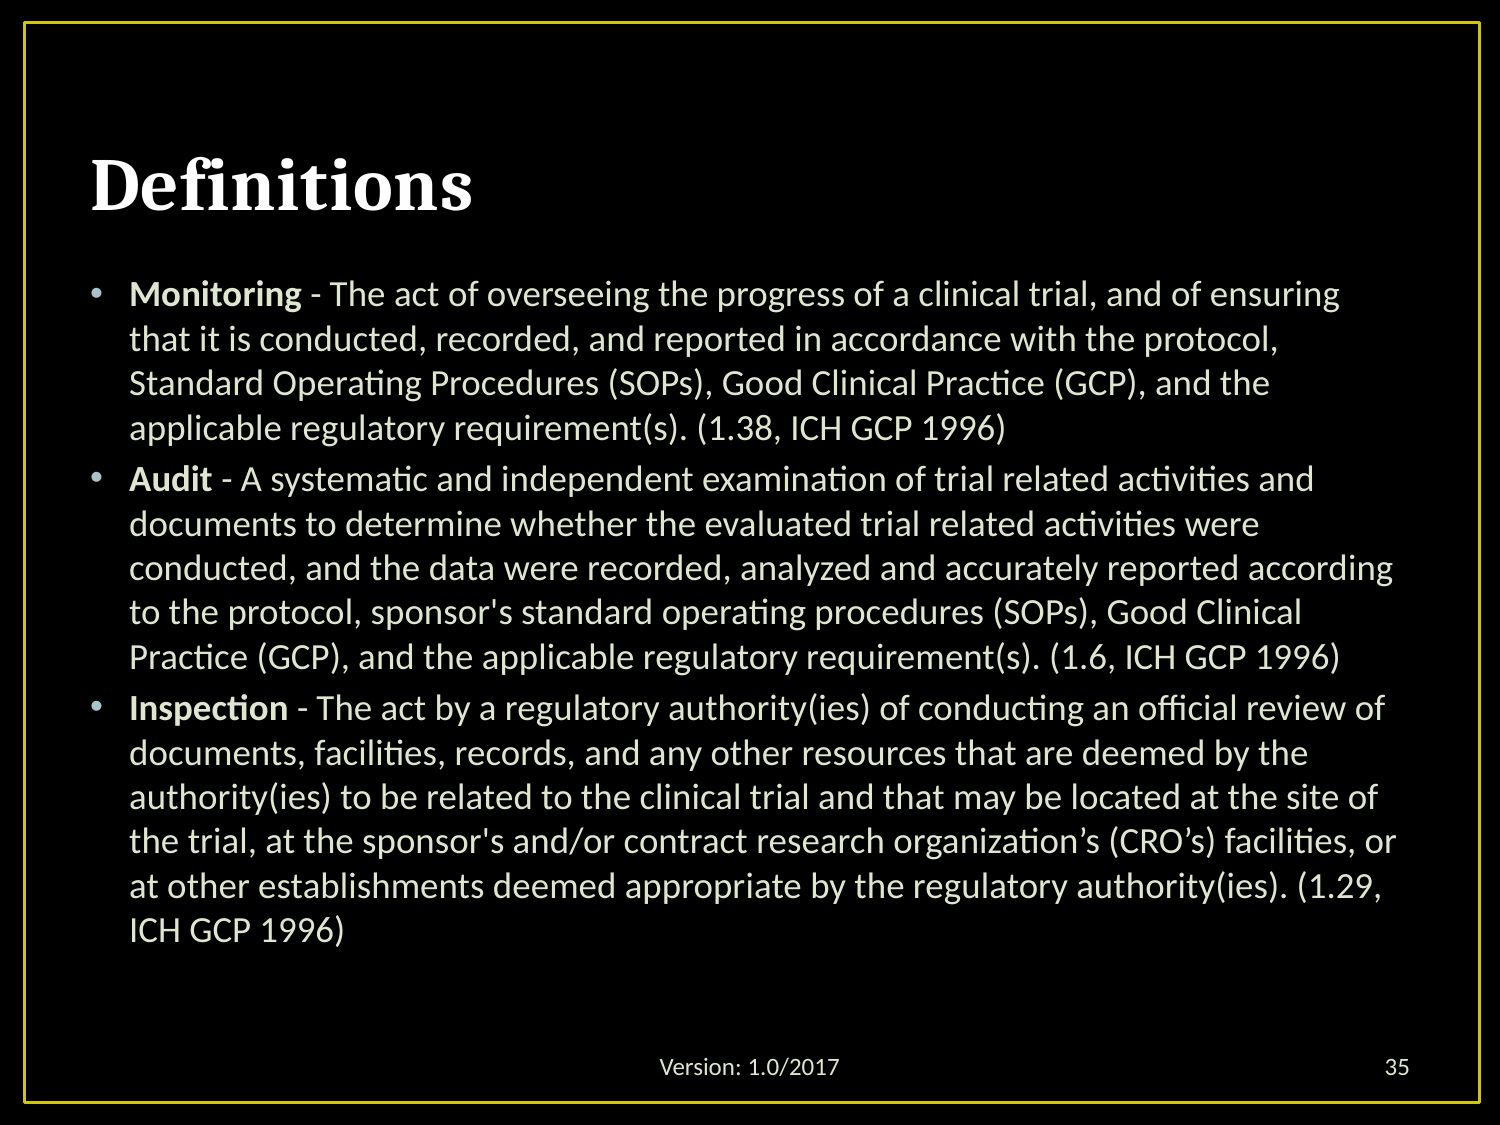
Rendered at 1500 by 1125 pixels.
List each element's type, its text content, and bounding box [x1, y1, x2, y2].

footer Version: 1.0/2017 [464, 1035, 1036, 1096]
list Monitoring - The act of overseeing the progress of a clinical trial, and of ensuring that it is conducted, recorded, and reported in accordance with the protocol, Standard Operating Procedures (SOPs), Good Clinical Practice (GCP), and the applicable regulatory requirement(s). (1.38, ICH GCP 1996) Audit - A systematic and independent examination of trial related activities and documents to determine whether the evaluated trial related activities were conducted, and the data were recorded, analyzed and accurately reported according to the protocol, sponsor's standard operating procedures (SOPs), Good Clinical Practice (GCP), and the applicable regulatory requirement(s). (1.6, ICH GCP 1996) Inspection - The act by a regulatory authority(ies) of conducting an official review of documents, facilities, records, and any other resources that are deemed by the authority(ies) to be related to the clinical trial and that may be located at the site of the trial, at the sponsor's and/or contract research organization’s (CRO’s) facilities, or at other establishments deemed appropriate by the regulatory authority(ies). (1.29, ICH GCP 1996) [75, 262, 1425, 1005]
title Definitions [75, 45, 1425, 233]
slide_number 35 [1074, 1035, 1425, 1096]
